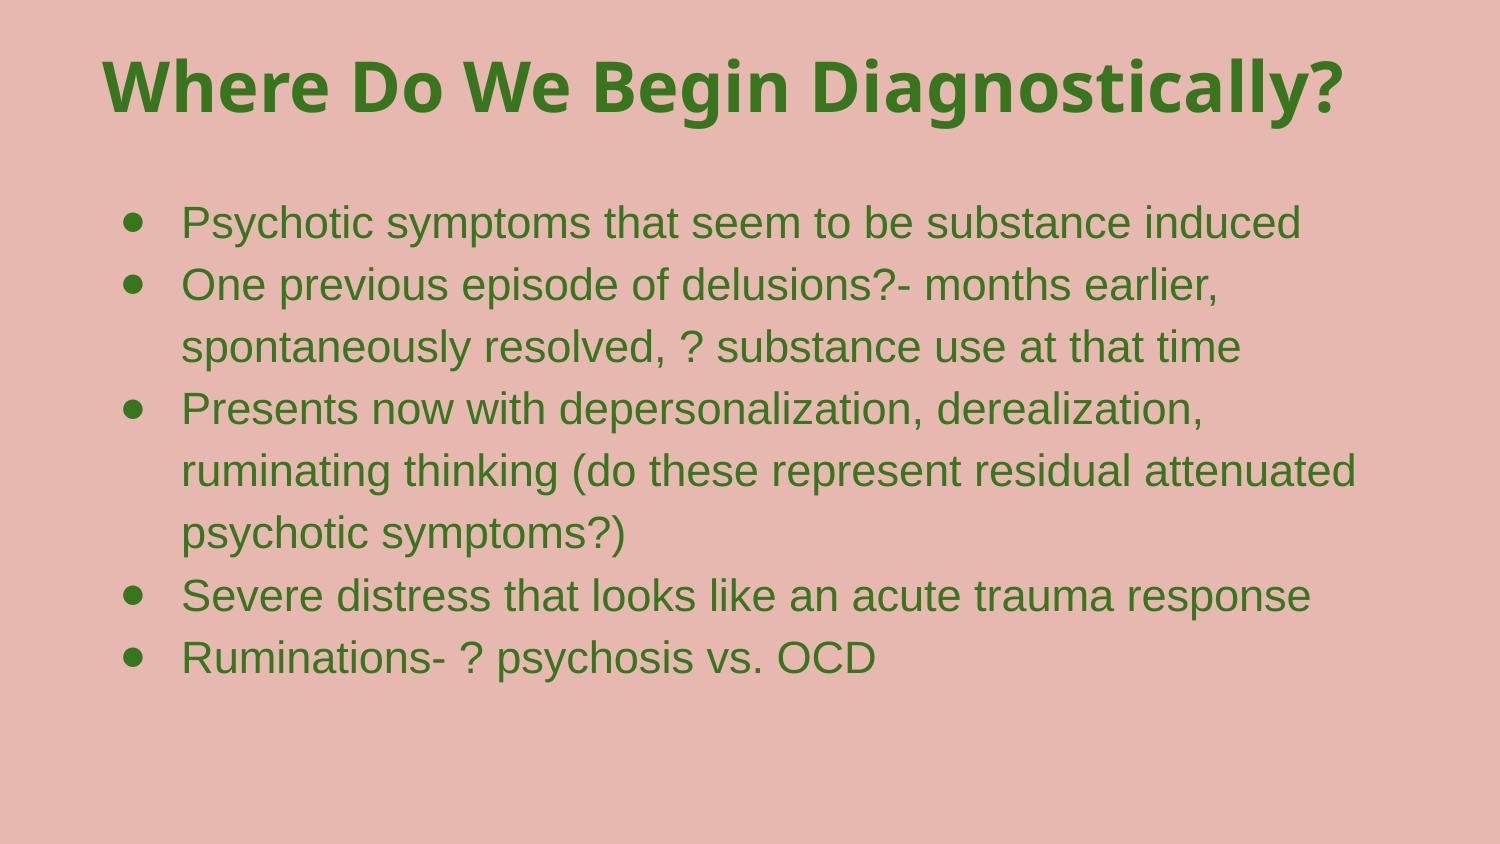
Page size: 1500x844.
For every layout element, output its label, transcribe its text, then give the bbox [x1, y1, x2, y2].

title Where Do We Begin Diagnostically? [87, 26, 1411, 151]
title Psychotic symptoms that seem to be substance induced One previous episode of delusions?- months earlier, spontaneously resolved, ? substance use at that time Presents now with depersonalization, derealization, ruminating thinking (do these represent residual attenuated psychotic symptoms?) Severe distress that looks like an acute trauma response Ruminations- ? psychosis vs. OCD [87, 169, 1382, 797]
